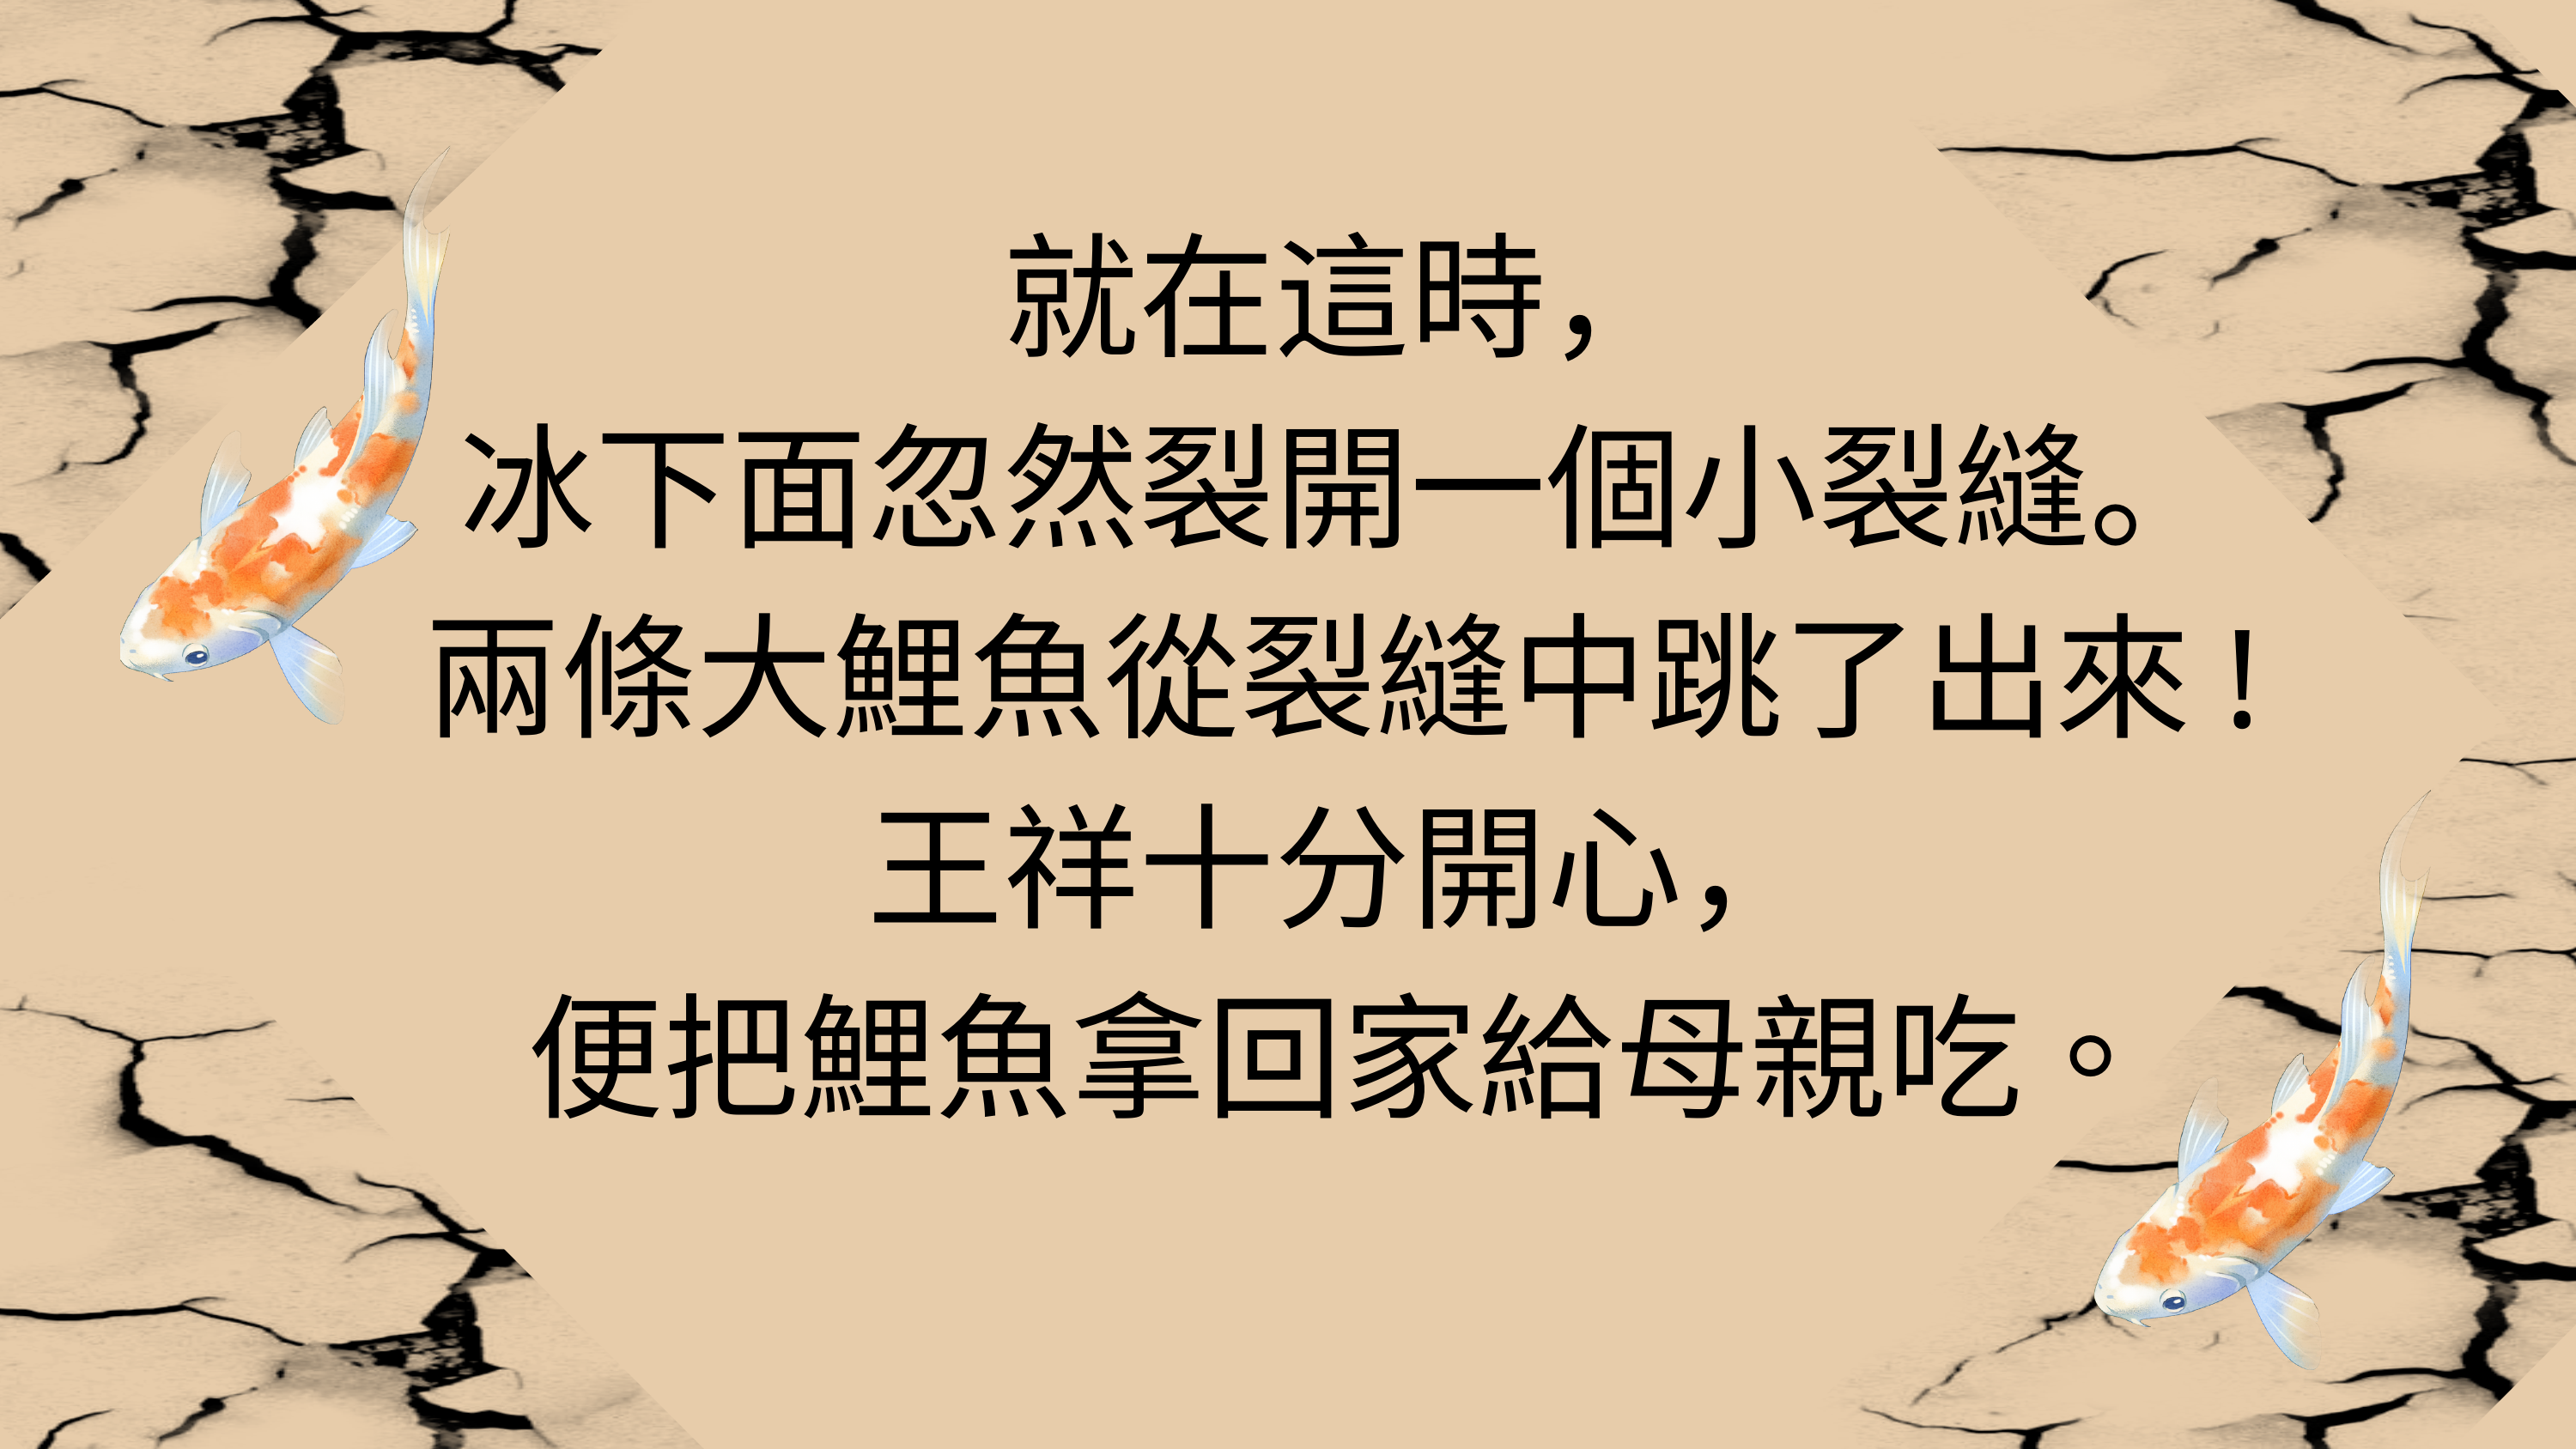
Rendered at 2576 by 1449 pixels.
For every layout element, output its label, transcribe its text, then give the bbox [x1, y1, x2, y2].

text_box [2093, 790, 2432, 1370]
text_box 就在這時， 冰下面忽然裂開一個小裂縫。 兩條大鯉魚從裂縫中跳了出來! 王祥十分開心， 便把鯉魚拿回家給母親吃。 [386, 184, 2301, 1136]
text_box [120, 142, 451, 724]
text_box [1771, 645, 2576, 1449]
text_box [0, 0, 655, 620]
text_box [1788, 0, 2576, 716]
text_box [0, 790, 704, 1449]
